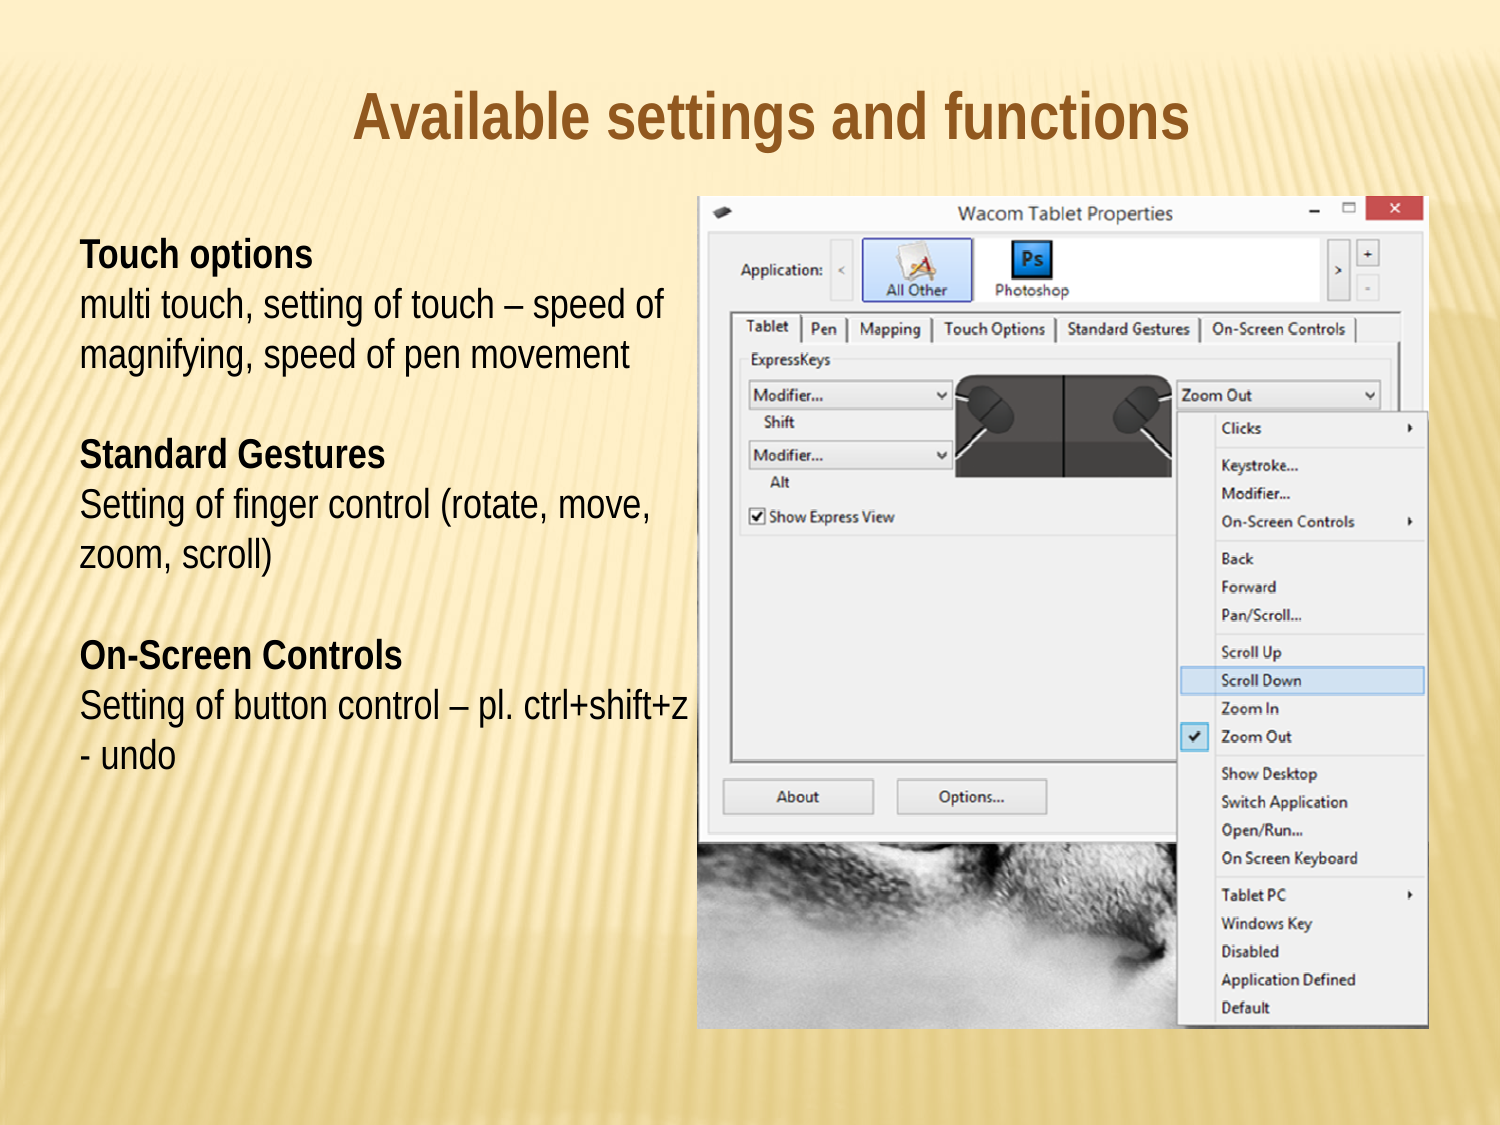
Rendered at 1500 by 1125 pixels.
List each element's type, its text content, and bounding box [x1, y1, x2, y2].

text_box Available settings and functions [112, 65, 1433, 161]
picture [697, 195, 1430, 1029]
text_box Touch options multi touch, setting of touch – speed of magnifying, speed of pen movement Standard Gestures Setting of finger control (rotate, move, zoom, scroll) On-Screen Controls Setting of button control – pl. ctrl+shift+z - undo [64, 219, 687, 855]
